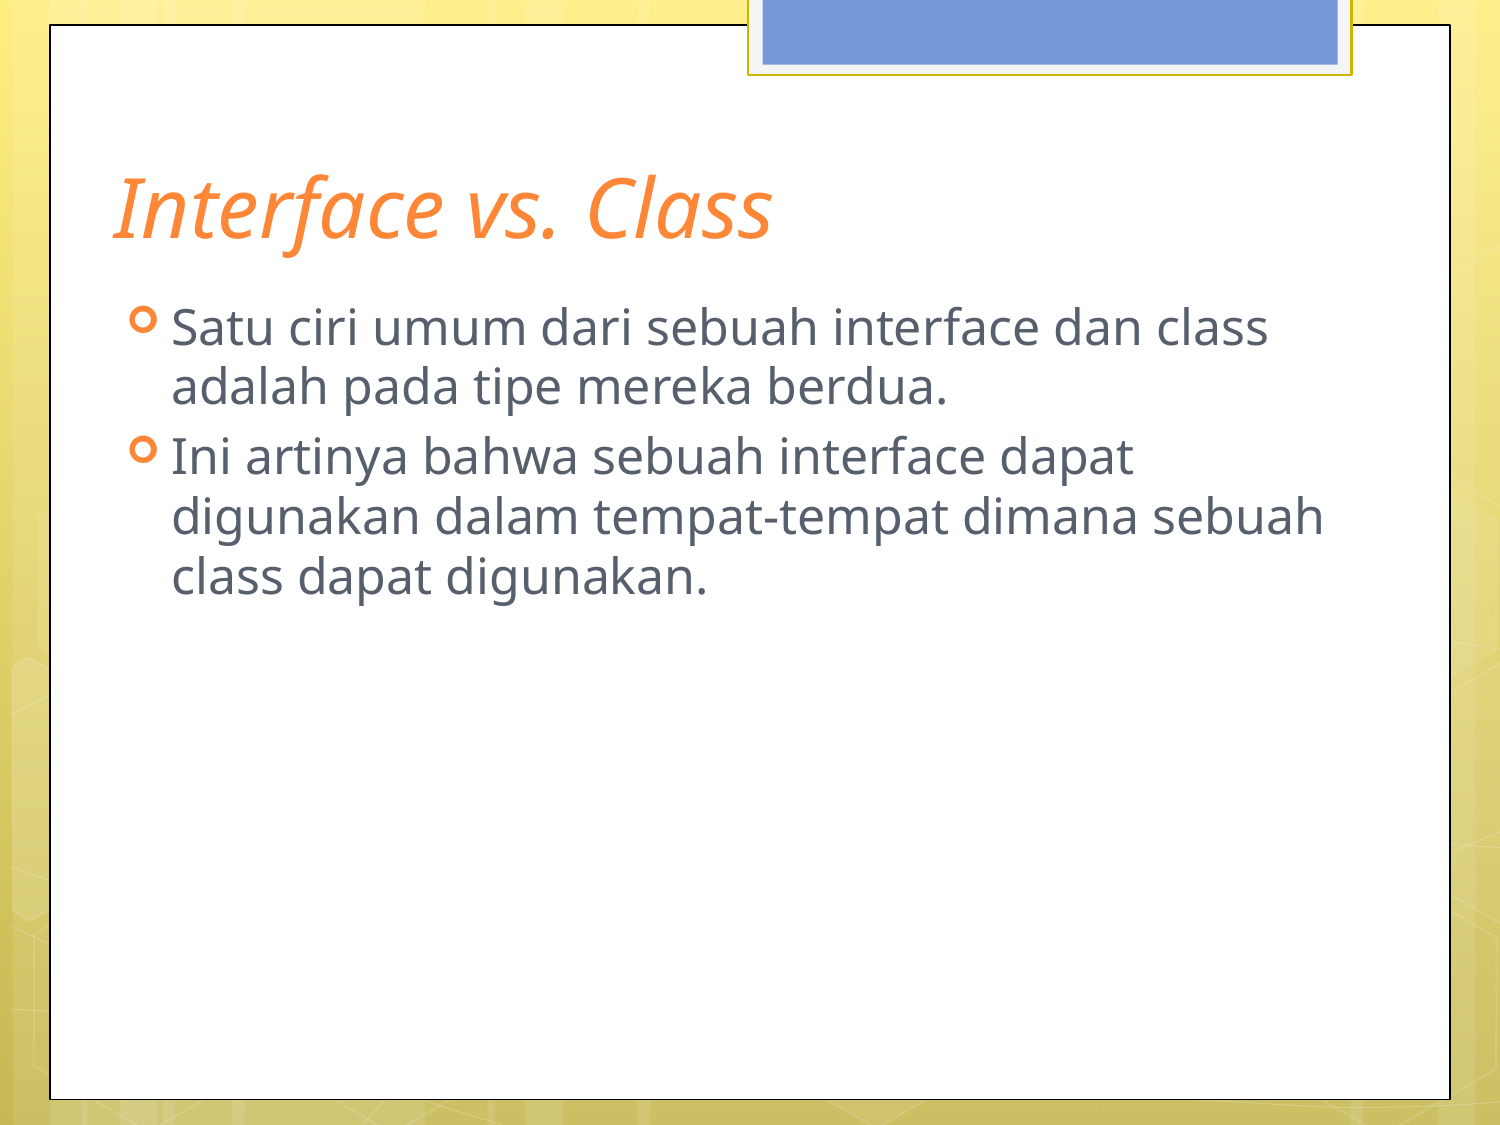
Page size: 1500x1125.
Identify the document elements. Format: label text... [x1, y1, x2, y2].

title Interface vs. Class [99, 87, 1400, 263]
list Satu ciri umum dari sebuah interface dan class adalah pada tipe mereka berdua. Ini artinya bahwa sebuah interface dapat digunakan dalam tempat-tempat dimana sebuah class dapat digunakan. [99, 287, 1400, 1038]
